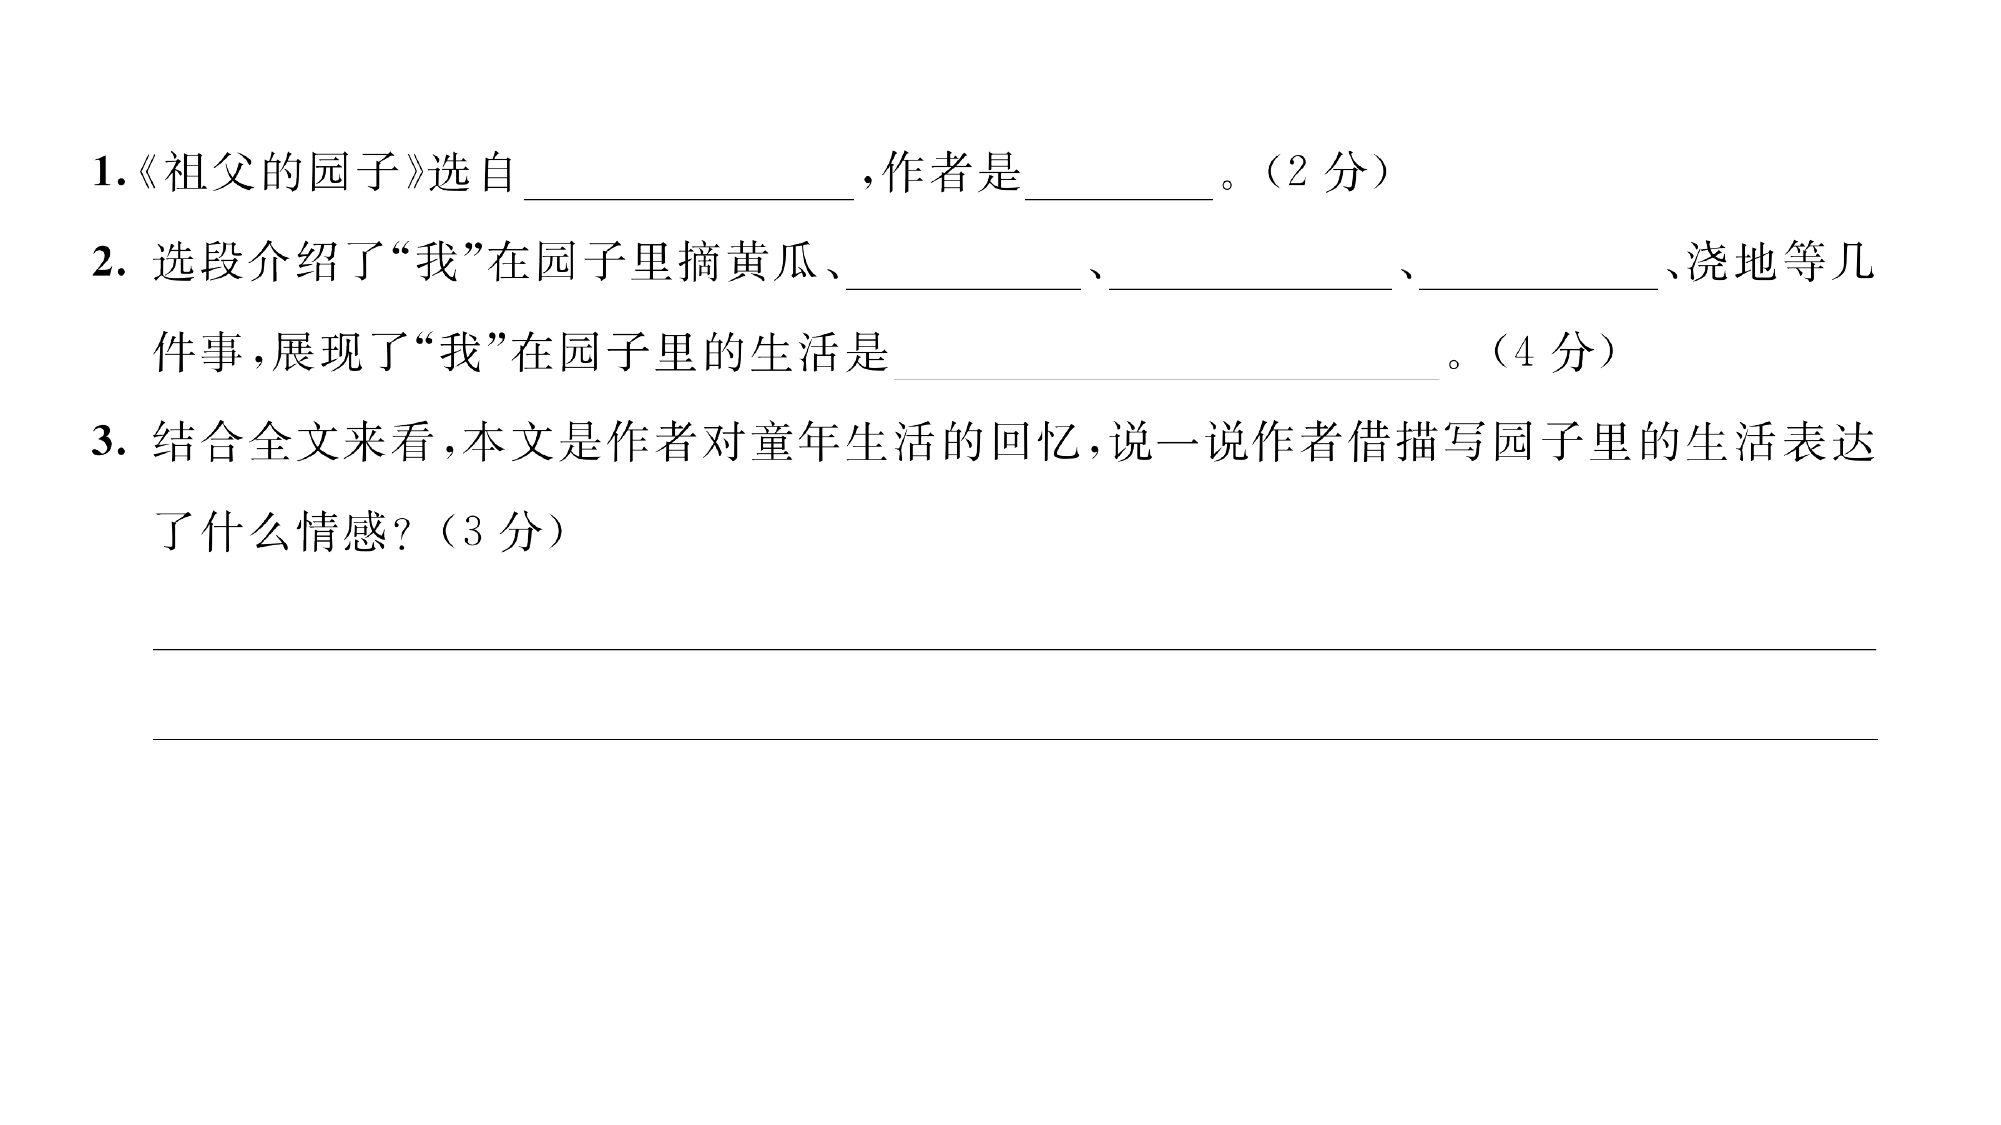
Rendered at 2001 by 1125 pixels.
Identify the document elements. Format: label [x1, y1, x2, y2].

picture [88, 118, 1979, 753]
